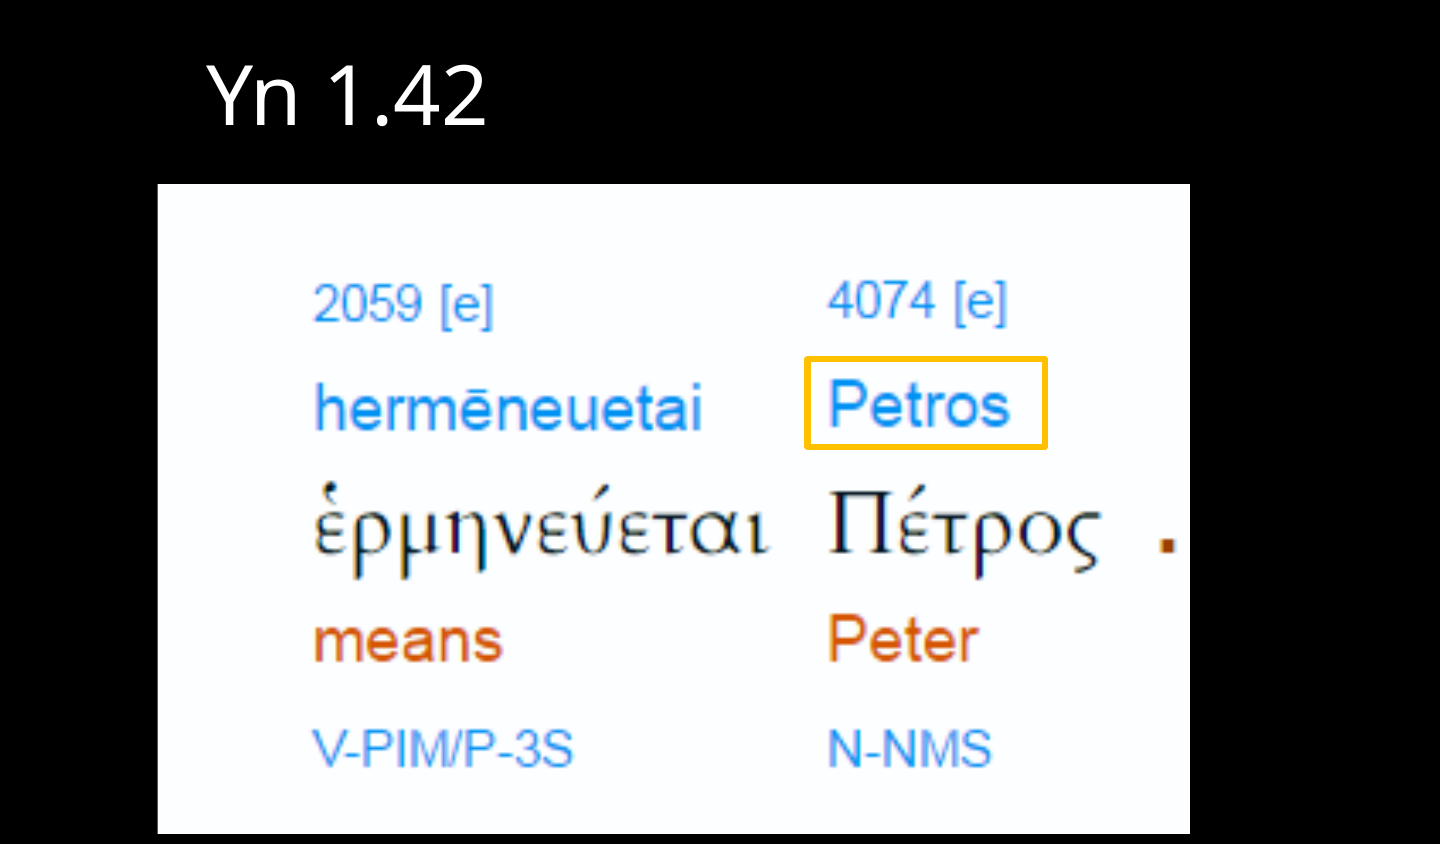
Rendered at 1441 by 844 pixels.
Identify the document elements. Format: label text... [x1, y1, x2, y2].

text_box Yn 1.42 [191, 34, 504, 149]
picture [157, 184, 1191, 835]
subtitle [36, 0, 1393, 844]
